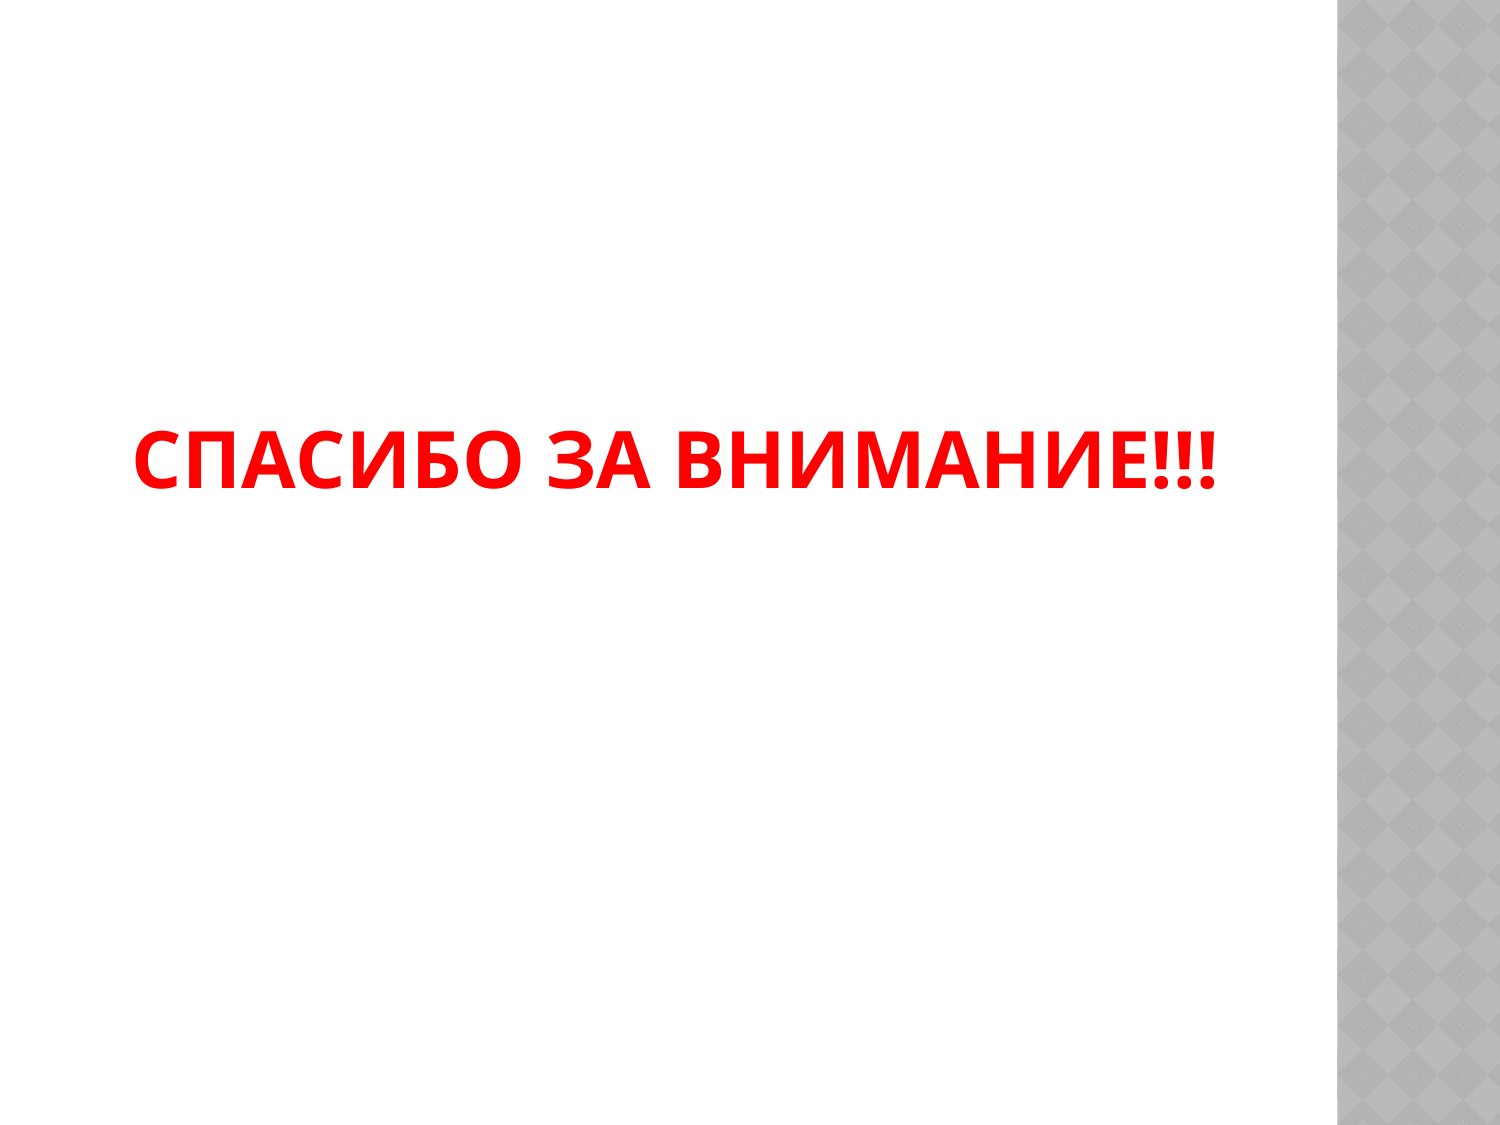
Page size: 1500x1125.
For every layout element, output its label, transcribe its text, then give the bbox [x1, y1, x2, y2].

title Спасибо за внимание!!! [82, 316, 1270, 504]
